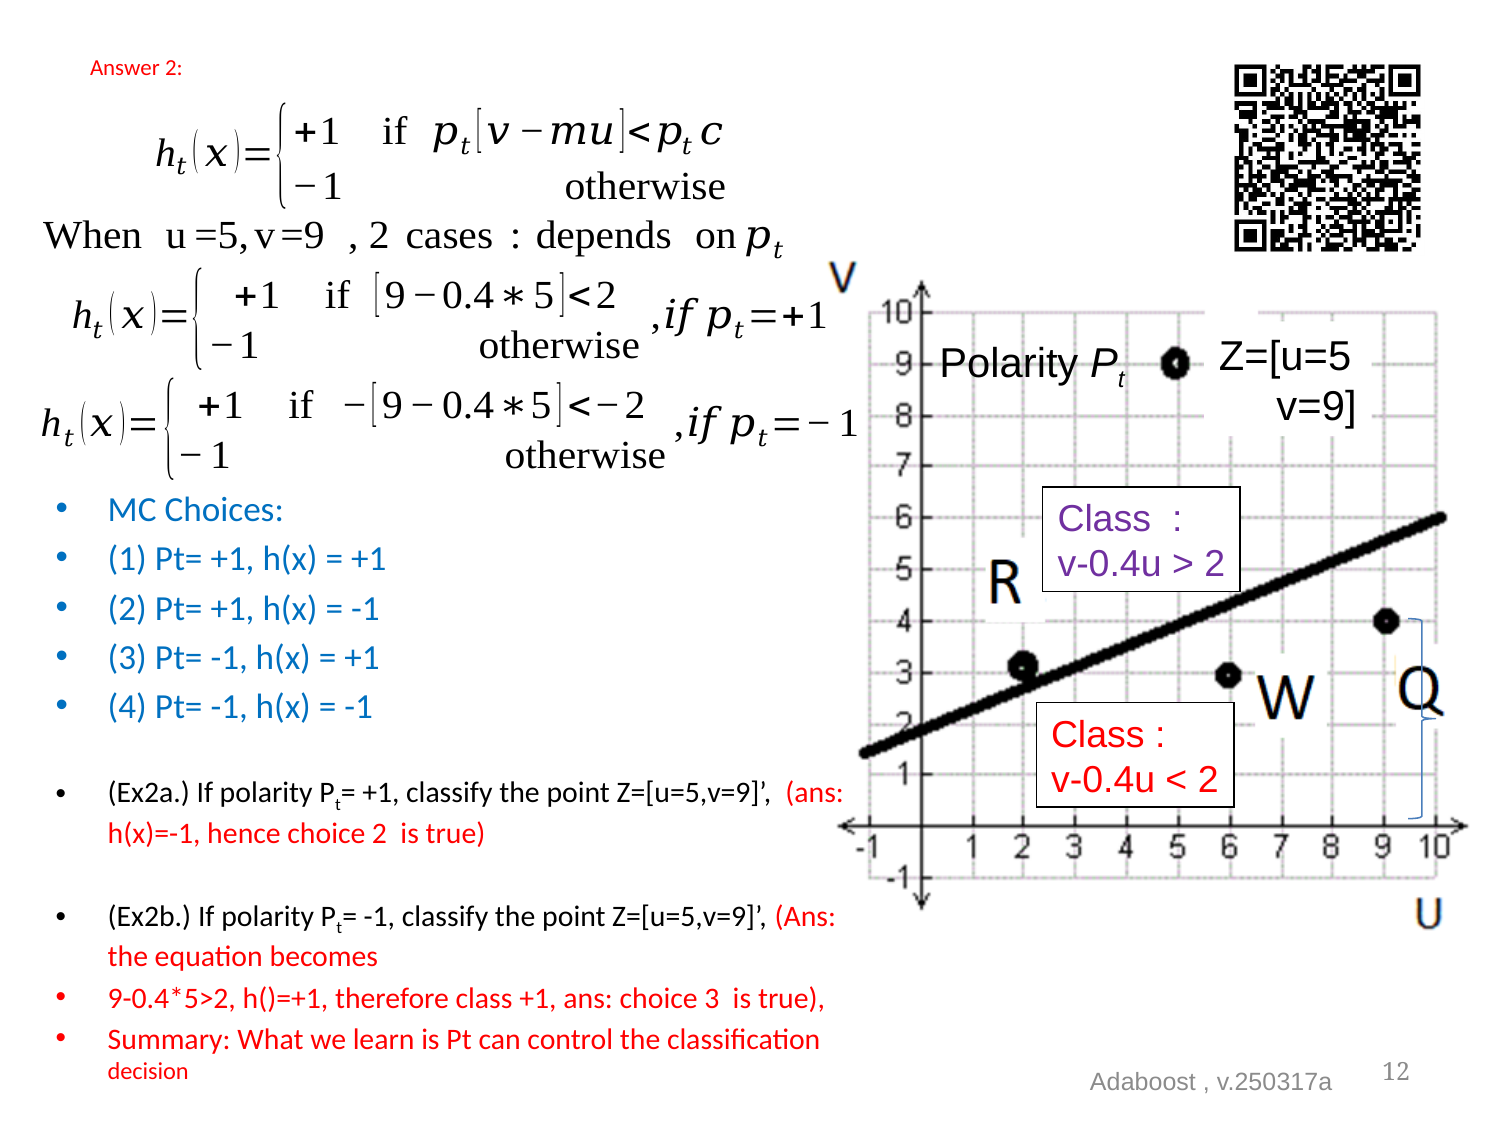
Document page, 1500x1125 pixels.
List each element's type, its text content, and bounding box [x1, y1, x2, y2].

title Answer 2: [75, 45, 1425, 89]
list MC Choices: (1) Pt= +1, h(x) = +1 (2) Pt= +1, h(x) = -1 (3) Pt= -1, h(x) = +1 (4) Pt= -1, h(x) = -1 (Ex2a.) If polarity Pt= +1, classify the point Z=[u=5,v=9]’, (ans: h(x)=-1, hence choice 2 is true) (Ex2b.) If polarity Pt= -1, classify the point Z=[u=5,v=9]’, (Ans: the equation becomes 9-0.4*5>2, h()=+1, therefore class +1, ans: choice 3 is true), Summary: What we learn is Pt can control the classification decision [40, 478, 875, 1097]
picture [798, 60, 1498, 944]
slide_number 12 [1074, 1042, 1425, 1103]
footer Adaboost , v.250317a [973, 1050, 1449, 1111]
